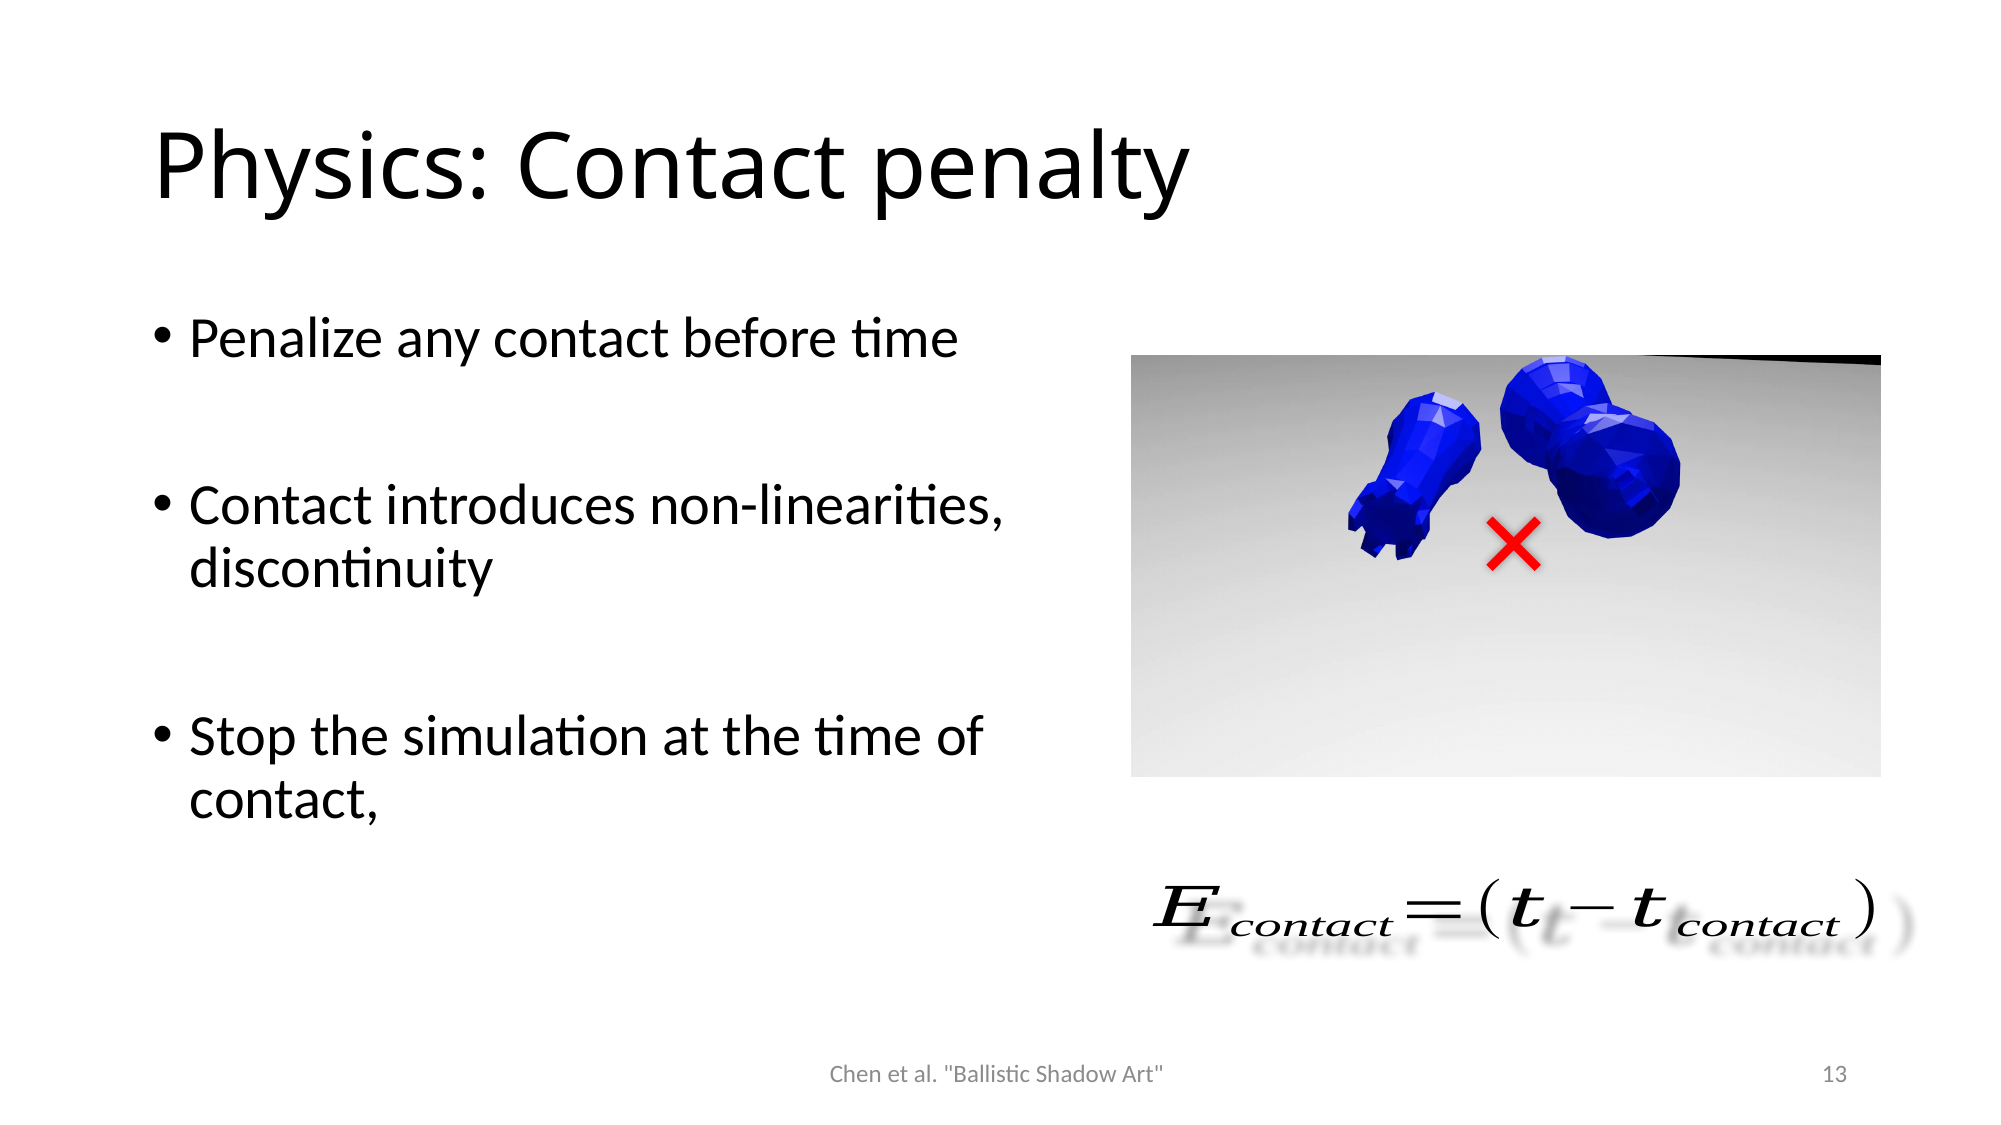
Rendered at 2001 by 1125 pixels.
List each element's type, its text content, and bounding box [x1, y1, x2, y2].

footer Chen et al. "Ballistic Shadow Art" [662, 1042, 1338, 1103]
title Physics: Contact penalty [137, 59, 1863, 278]
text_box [1130, 355, 1882, 778]
slide_number 13 [1412, 1042, 1863, 1103]
